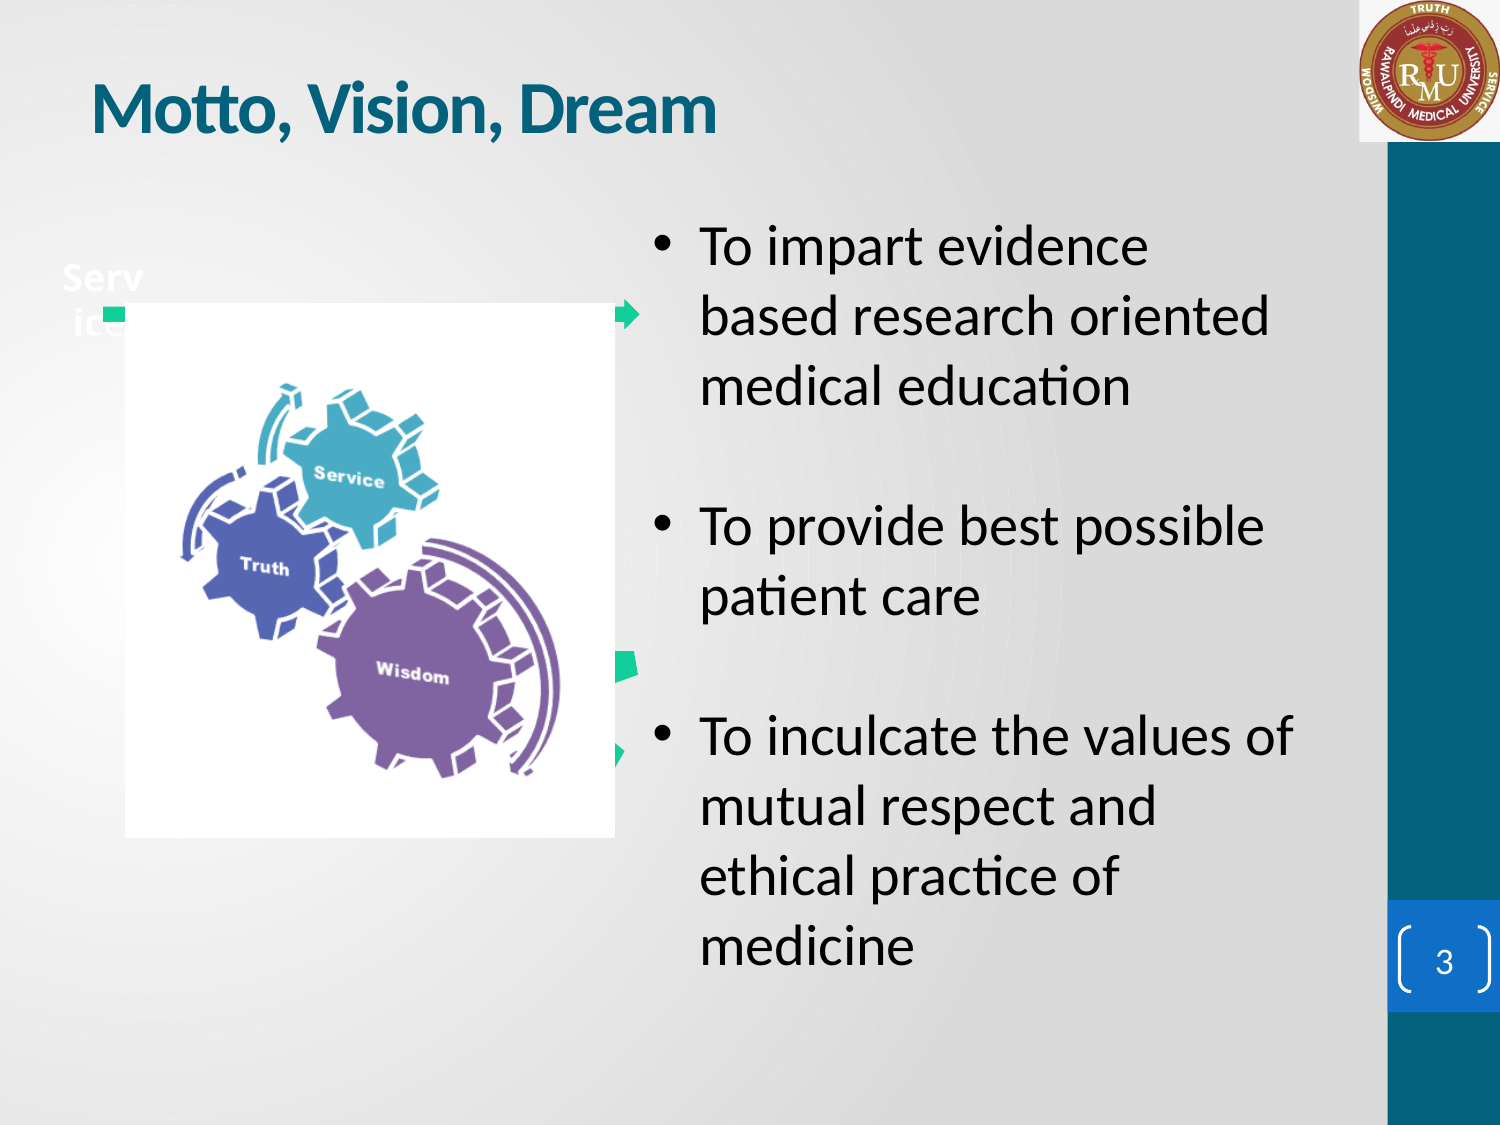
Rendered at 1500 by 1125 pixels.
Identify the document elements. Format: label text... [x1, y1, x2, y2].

slide_number 3 [1397, 925, 1492, 994]
picture [1358, 0, 1500, 143]
title Motto, Vision, Dream [75, 45, 1425, 163]
picture [124, 302, 615, 838]
text_box To impart evidence based research oriented medical education To provide best possible patient care To inculcate the values of mutual respect and ethical practice of medicine [637, 199, 1313, 1055]
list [102, 298, 640, 1014]
